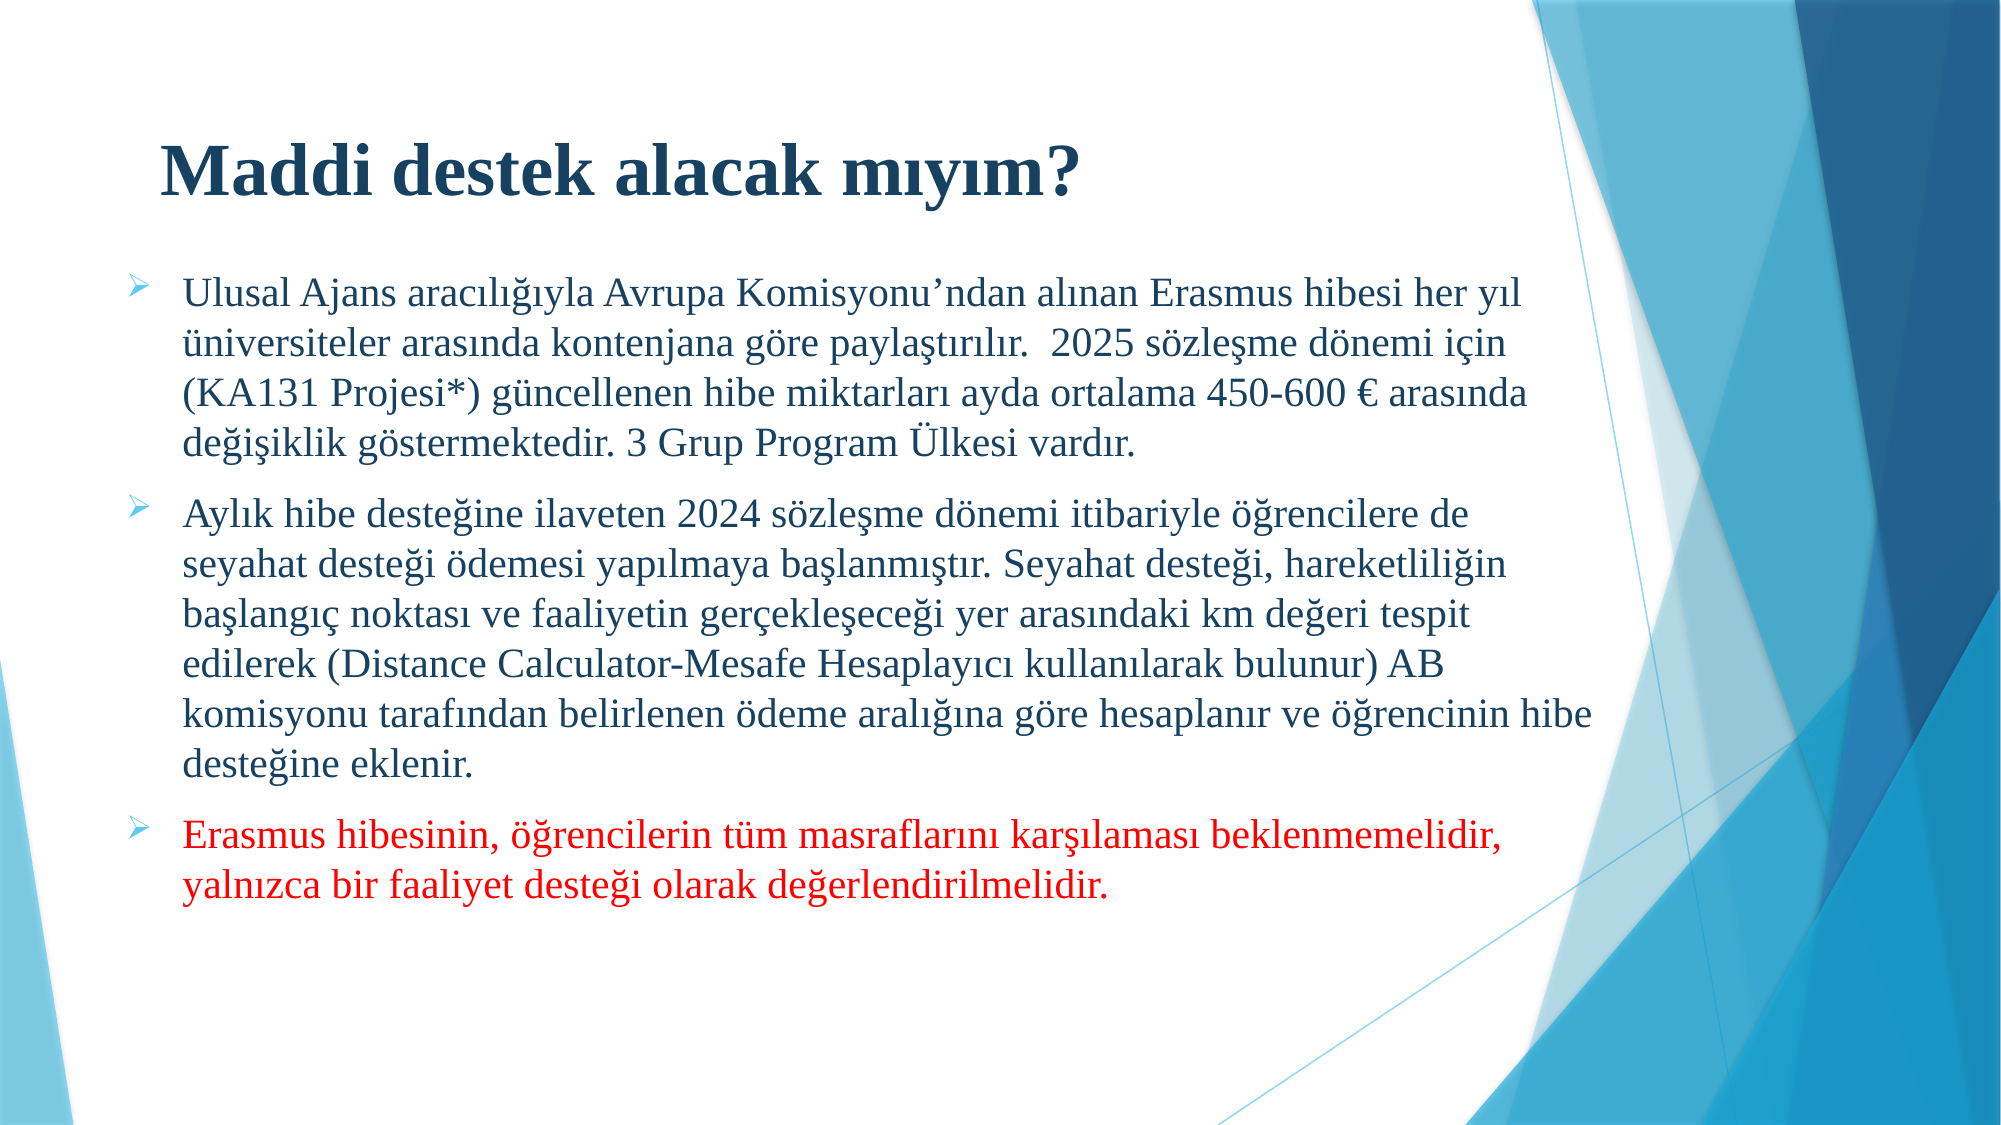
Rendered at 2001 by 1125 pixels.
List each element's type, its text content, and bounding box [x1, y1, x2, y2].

list Ulusal Ajans aracılığıyla Avrupa Komisyonu’ndan alınan Erasmus hibesi her yıl üniversiteler arasında kontenjana göre paylaştırılır. 2025 sözleşme dönemi için (KA131 Projesi*) güncellenen hibe miktarları ayda ortalama 450-600 € arasında değişiklik göstermektedir. 3 Grup Program Ülkesi vardır. Aylık hibe desteğine ilaveten 2024 sözleşme dönemi itibariyle öğrencilere de seyahat desteği ödemesi yapılmaya başlanmıştır. Seyahat desteği, hareketliliğin başlangıç noktası ve faaliyetin gerçekleşeceği yer arasındaki km değeri tespit edilerek (Distance Calculator-Mesafe Hesaplayıcı kullanılarak bulunur) AB komisyonu tarafından belirlenen ödeme aralığına göre hesaplanır ve öğrencinin hibe desteğine eklenir. Erasmus hibesinin, öğrencilerin tüm masraflarını karşılaması beklenmemelidir, yalnızca bir faaliyet desteği olarak değerlendirilmelidir. [111, 257, 1617, 991]
title Maddi destek alacak mıyım? [145, 112, 1556, 257]
